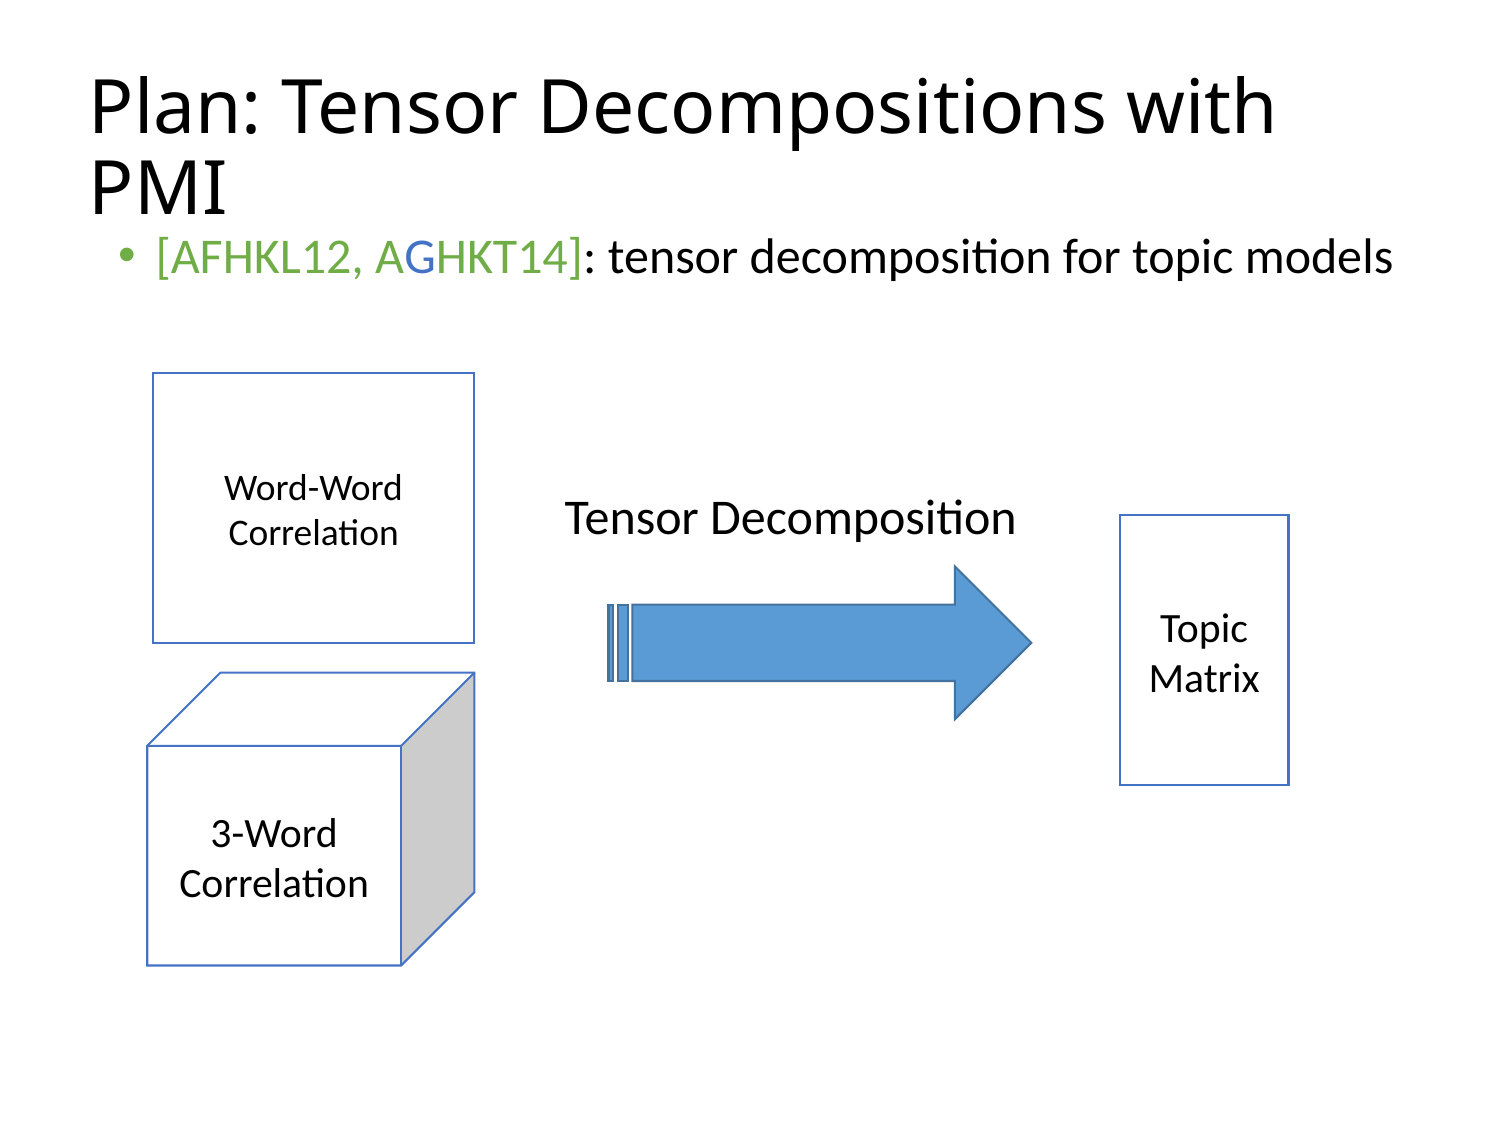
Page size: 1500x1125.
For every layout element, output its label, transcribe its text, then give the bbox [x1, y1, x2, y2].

text_box [607, 604, 614, 682]
list [AFHKL12, AGHKT14]: tensor decomposition for topic models [103, 222, 1456, 1014]
text_box [631, 563, 1033, 722]
text_box Topic Matrix [1119, 514, 1290, 786]
text_box [617, 604, 629, 682]
text_box Word-Word Correlation [152, 372, 475, 644]
text_box 3-Word Correlation [146, 671, 476, 967]
text_box Tensor Decomposition [549, 477, 1032, 553]
text_box Plan: Tensor Decompositions with PMI [73, 41, 1368, 259]
